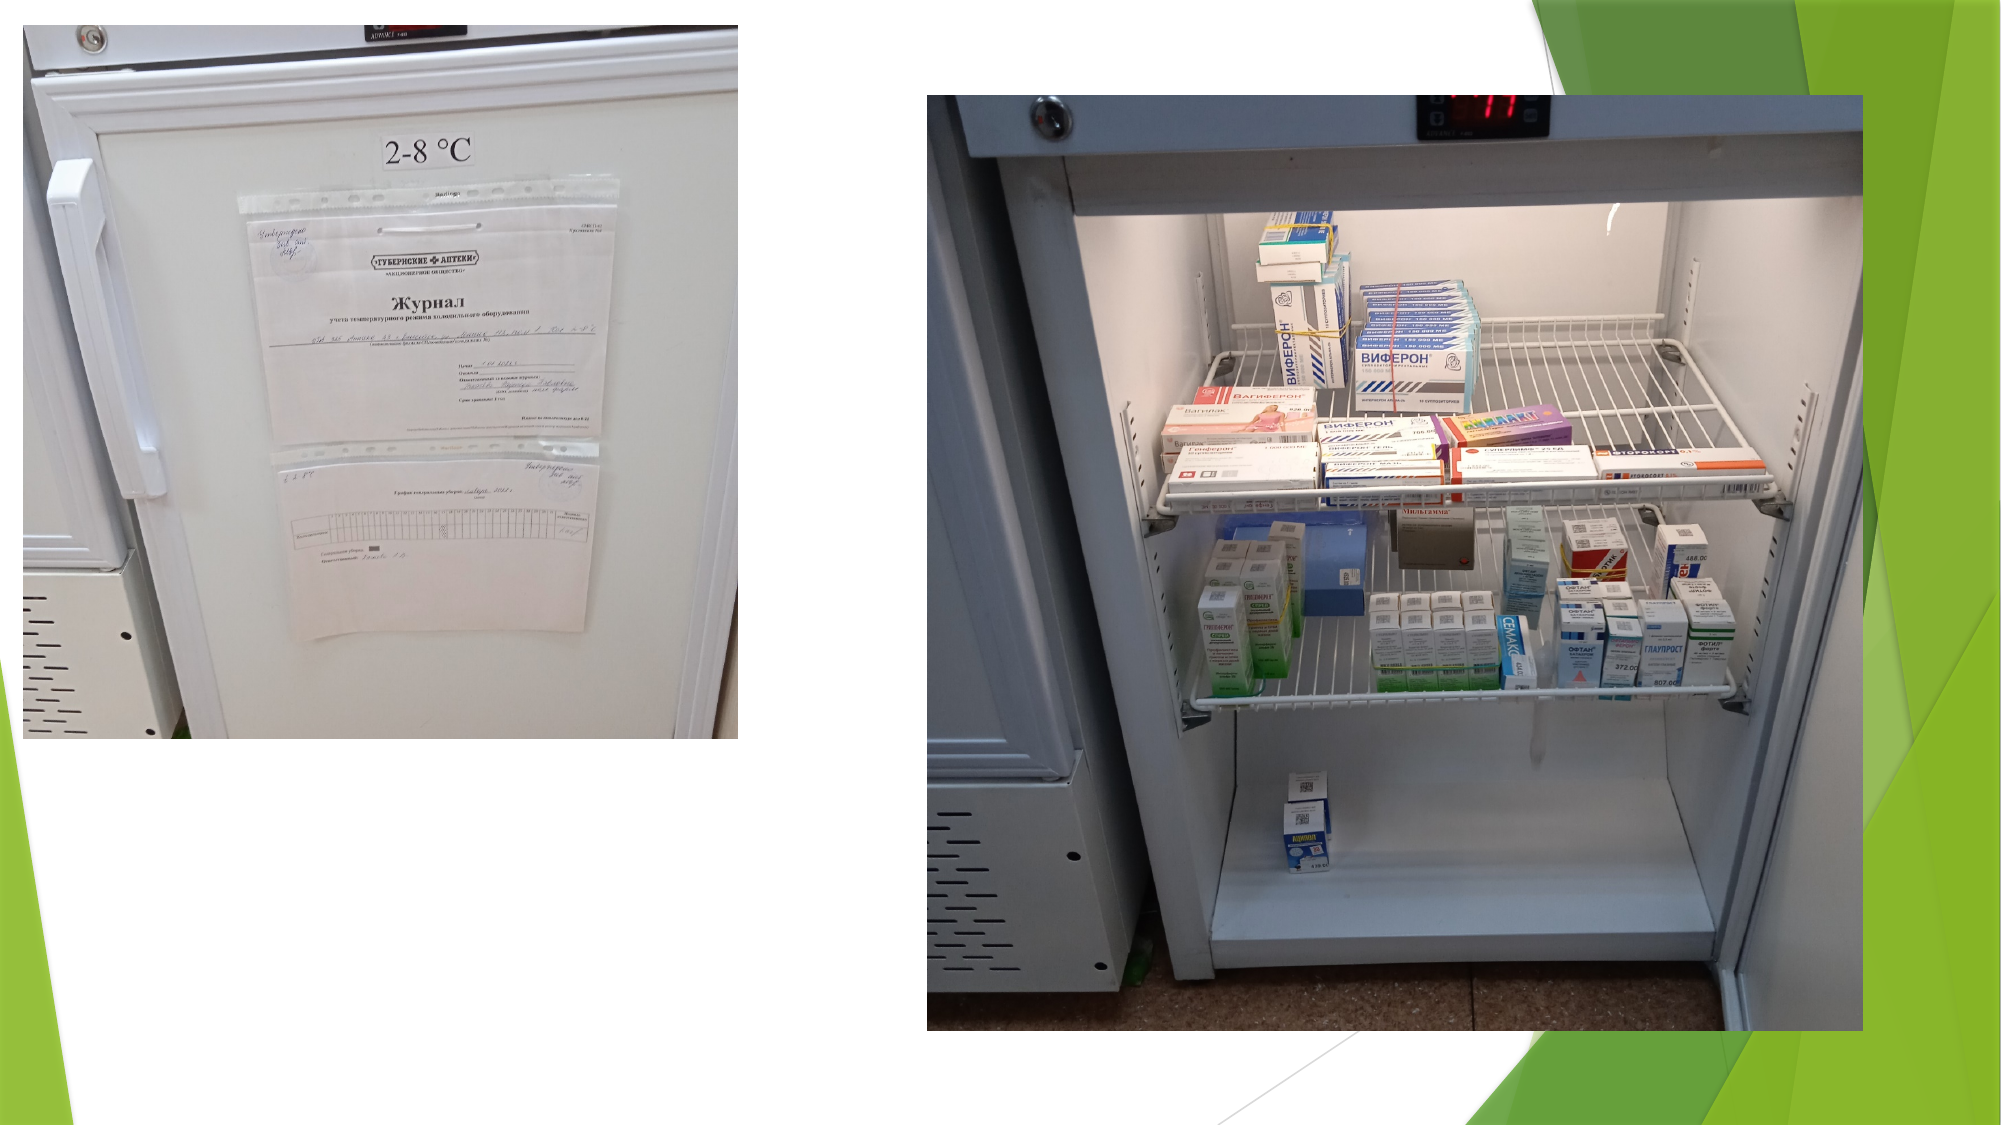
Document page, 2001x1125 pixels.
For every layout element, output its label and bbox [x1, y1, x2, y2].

picture [926, 94, 1864, 1032]
list [23, 24, 738, 740]
